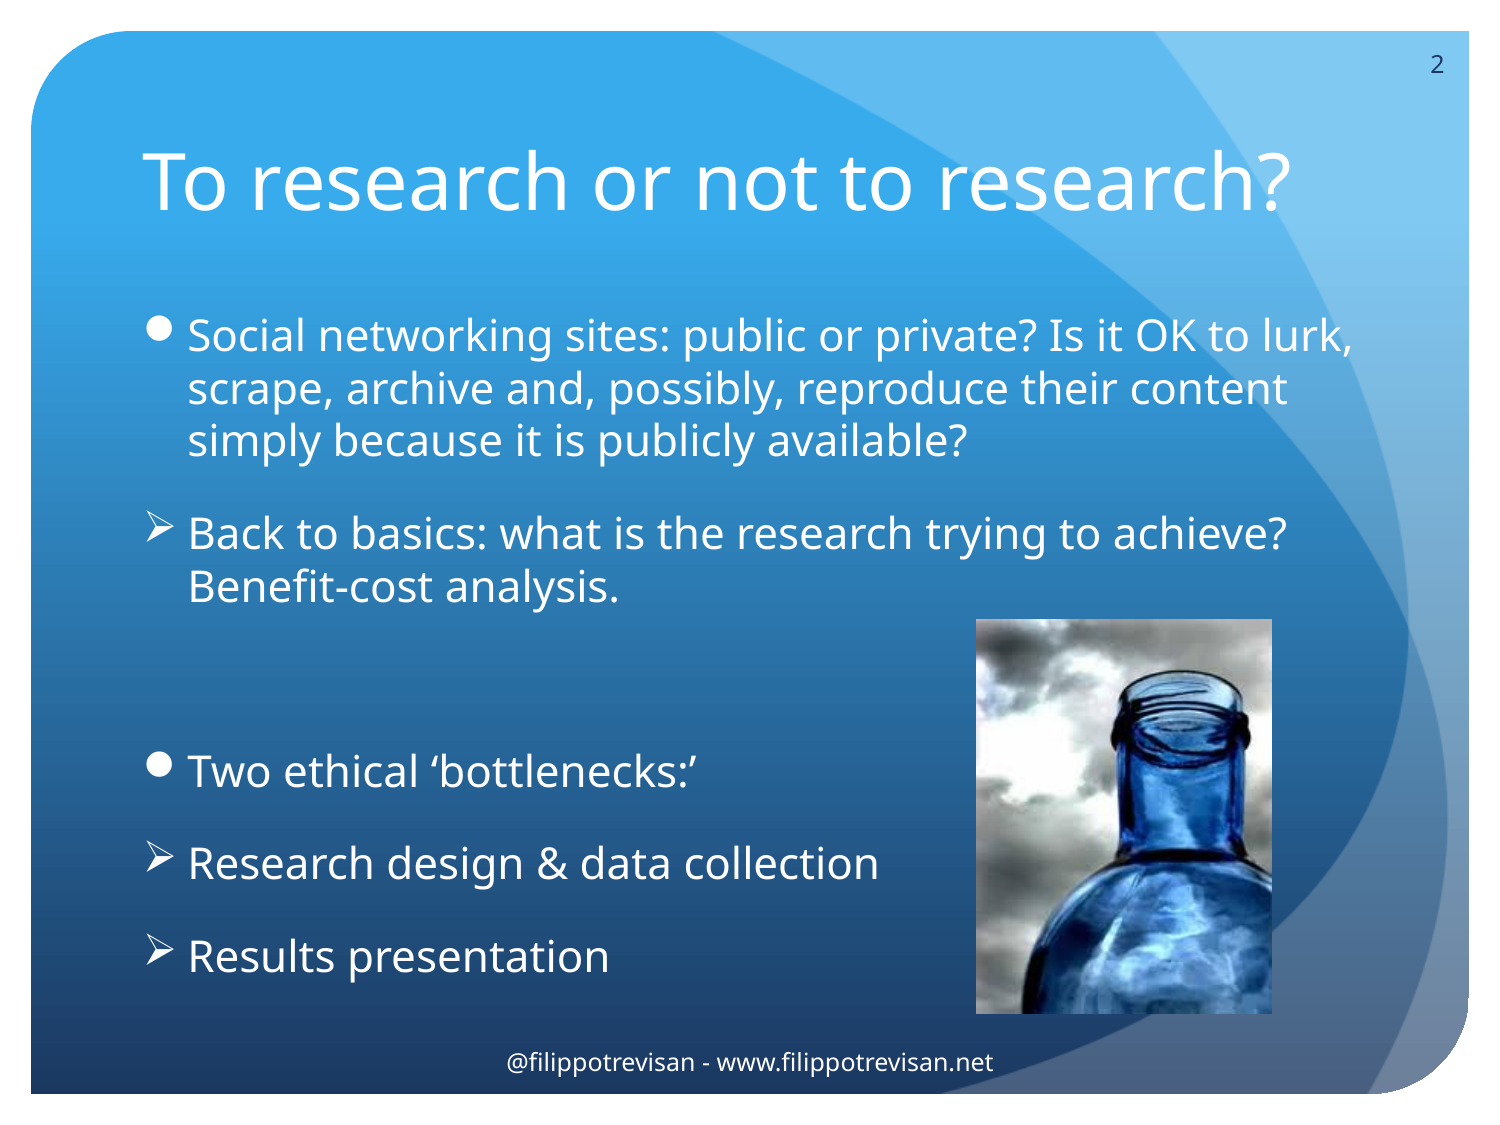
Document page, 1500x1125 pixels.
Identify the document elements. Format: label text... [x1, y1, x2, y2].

slide_number 2 [1378, 36, 1460, 96]
footer @filippotrevisan - www.filippotrevisan.net [320, 1031, 1180, 1092]
title To research or not to research? [127, 62, 1372, 234]
picture [24, 30, 1473, 1094]
list Social networking sites: public or private? Is it OK to lurk, scrape, archive and, possibly, reproduce their content simply because it is publicly available? Back to basics: what is the research trying to achieve? Benefit-cost analysis. Two ethical ‘bottlenecks:’ Research design & data collection Results presentation [127, 299, 1372, 991]
